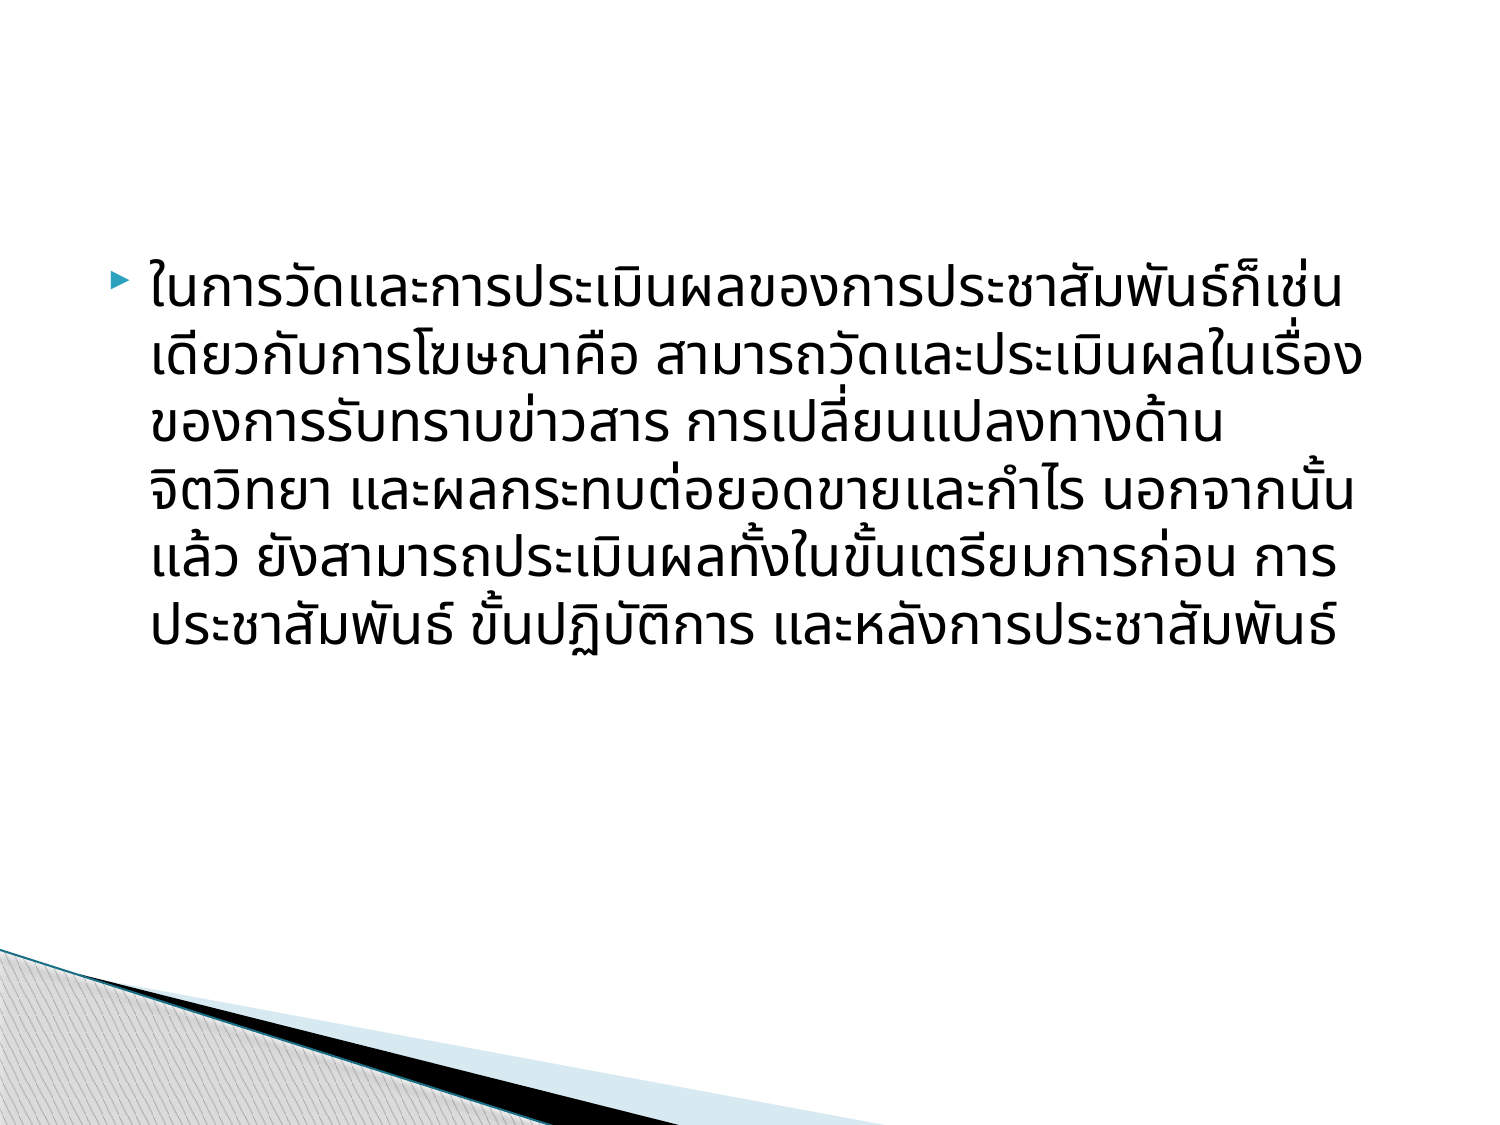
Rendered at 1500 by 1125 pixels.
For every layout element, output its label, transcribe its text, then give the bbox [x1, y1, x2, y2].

list ในการวัดและการประเมินผลของการประชาสัมพันธ์ก็เช่นเดียวกับการโฆษณาคือ สามารถวัดและประเมินผลในเรื่องของการรับทราบข่าวสาร การเปลี่ยนแปลงทางด้านจิตวิทยา และผลกระทบต่อยอดขายและกำไร นอกจากนั้นแล้ว ยังสามารถประเมินผลทั้งในขั้นเตรียมการก่อน การประชาสัมพันธ์ ขั้นปฏิบัติการ และหลังการประชาสัมพันธ์ [75, 243, 1425, 986]
